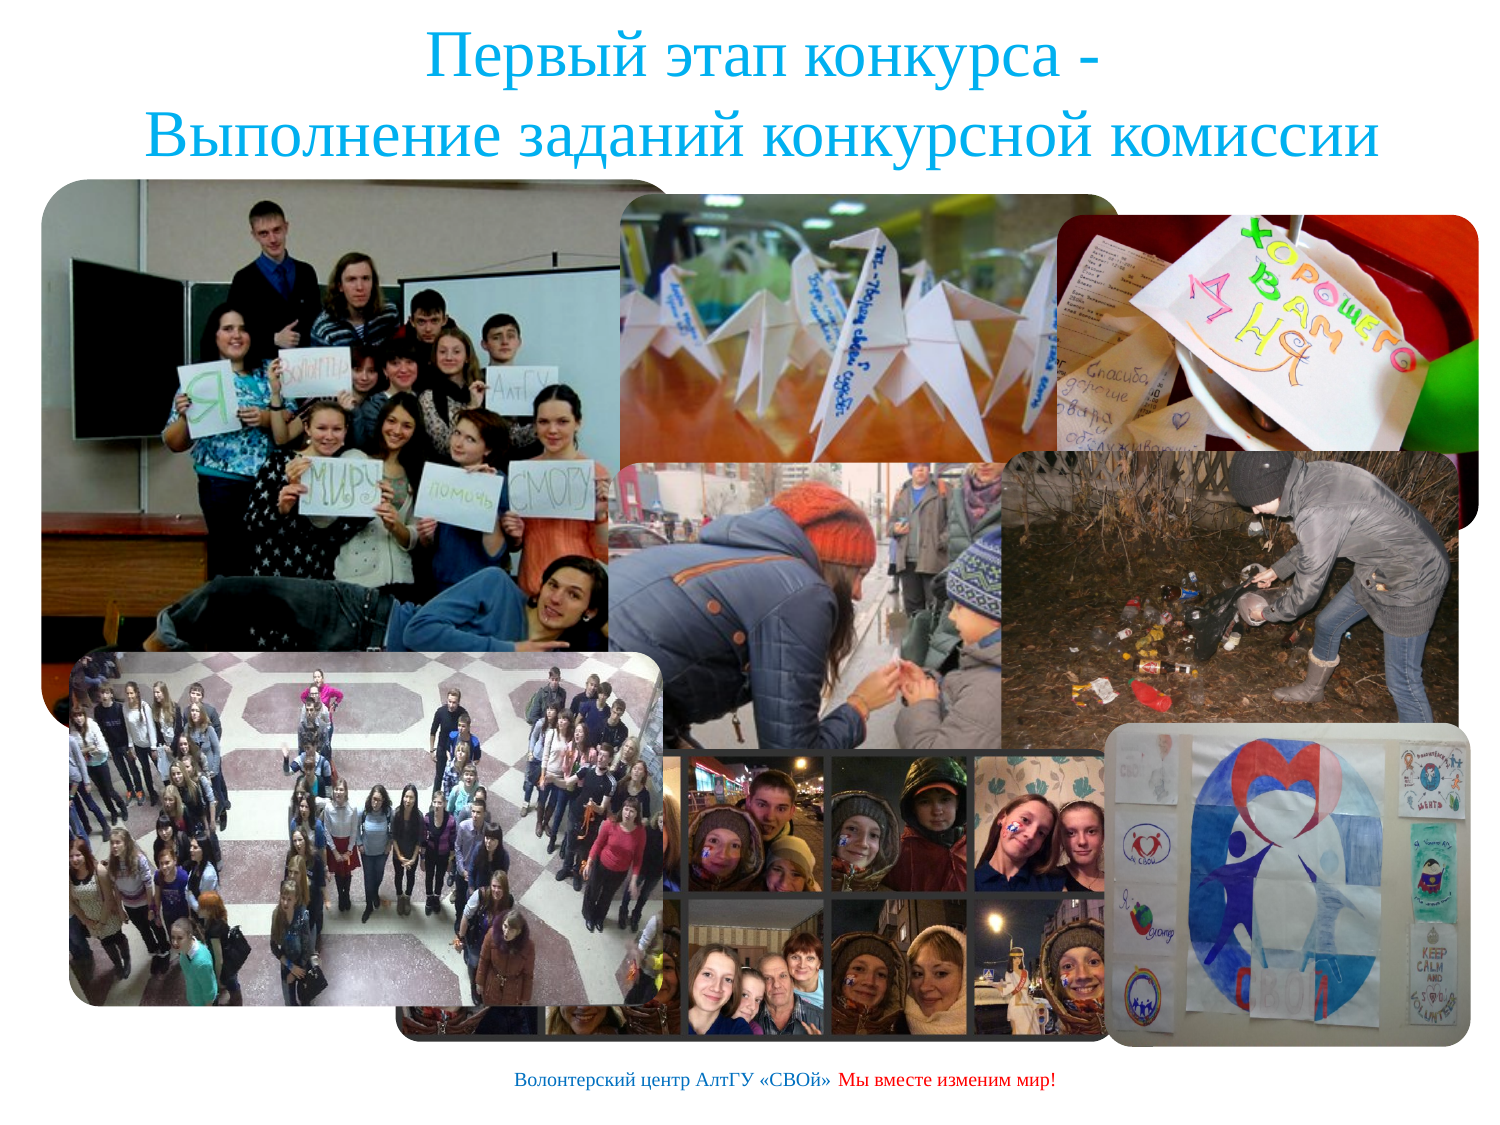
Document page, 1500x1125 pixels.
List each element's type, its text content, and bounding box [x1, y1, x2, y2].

text_box Волонтерский центр АлтГУ «СВОй» Мы вместе изменим мир! [88, 1058, 1483, 1118]
text_box Первый этап конкурса - Выполнение заданий конкурсной комиссии [129, 1, 1397, 177]
picture [41, 179, 1479, 1047]
